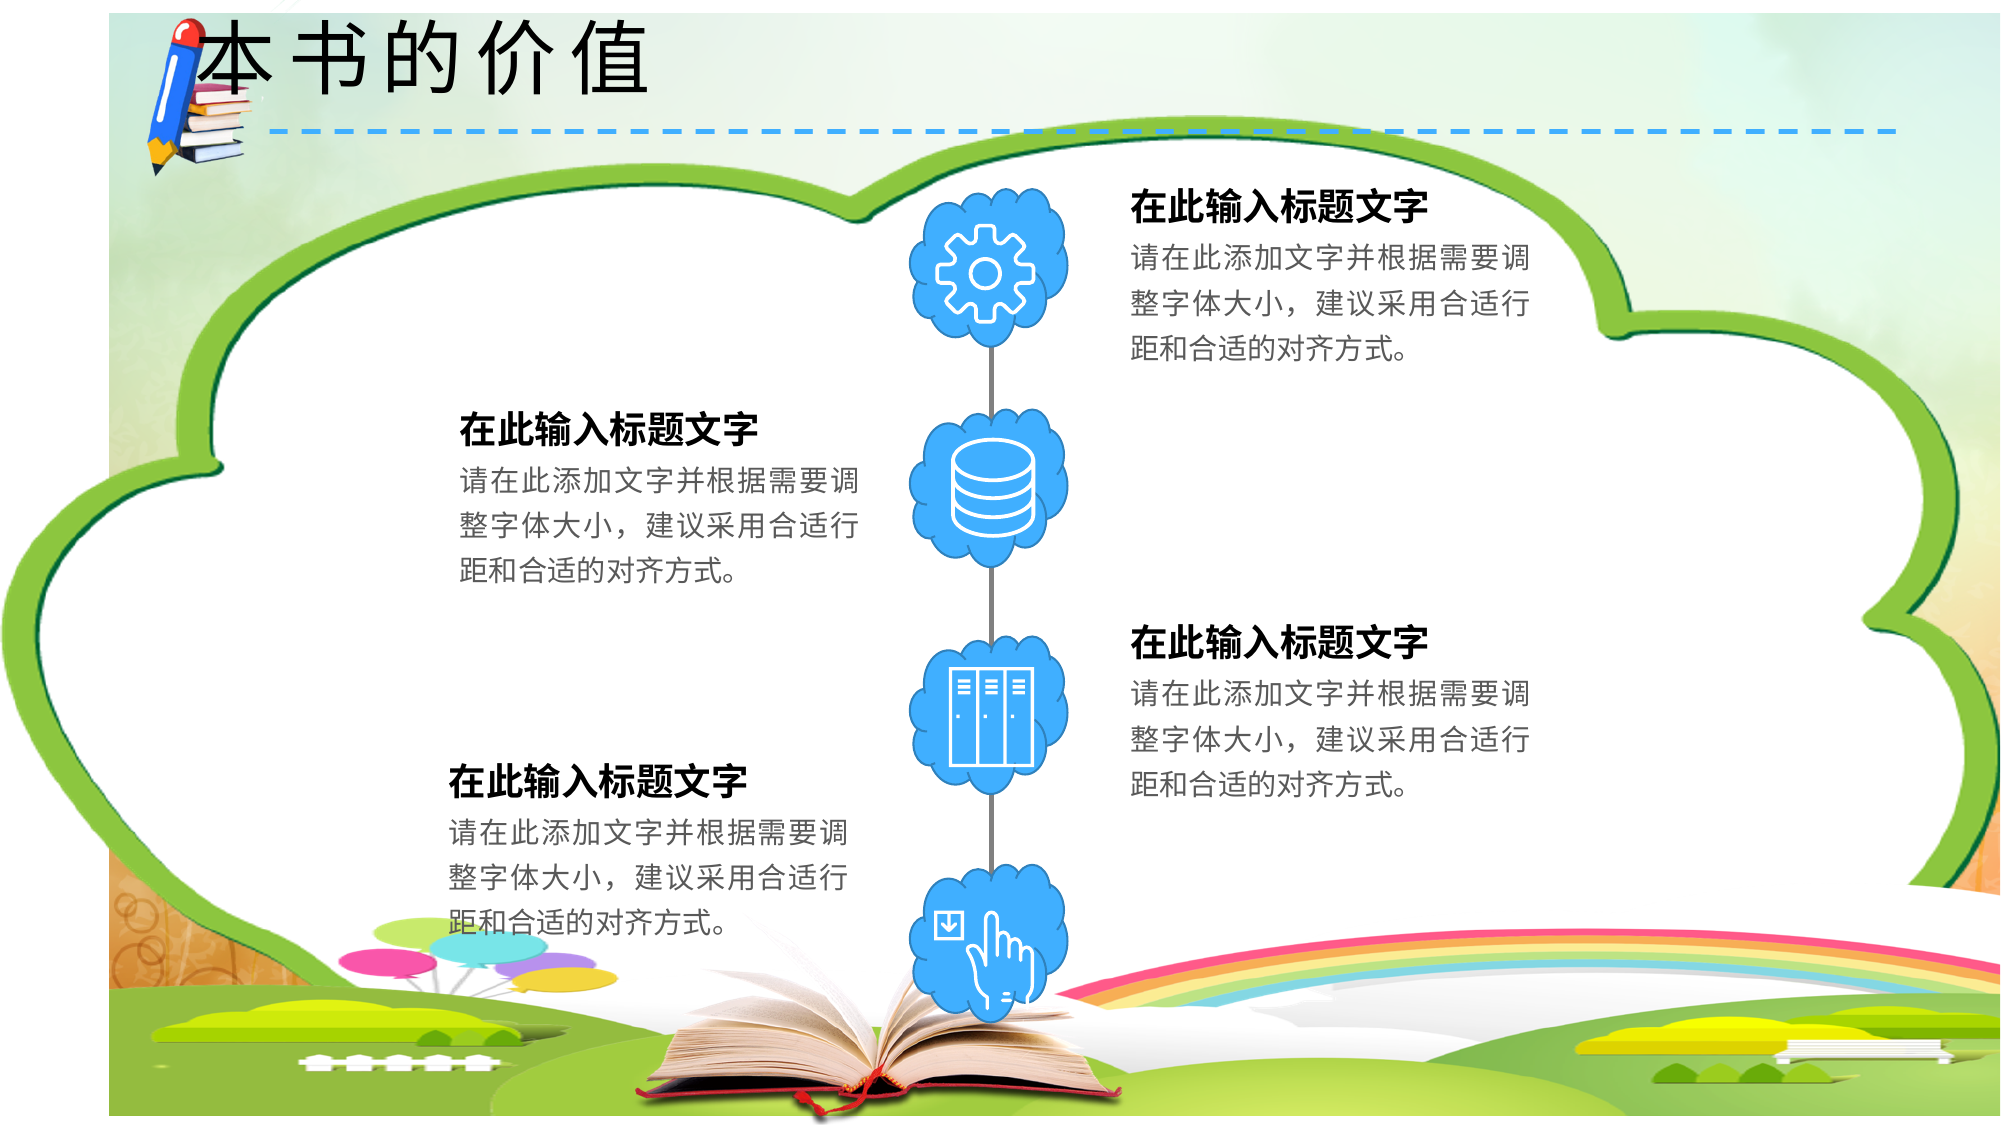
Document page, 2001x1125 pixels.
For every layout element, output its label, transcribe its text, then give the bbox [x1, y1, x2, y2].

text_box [434, 741, 921, 944]
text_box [1115, 167, 1602, 370]
text_box [992, 667, 1035, 768]
picture [0, 0, 2001, 1125]
text_box [992, 635, 1069, 795]
text_box [908, 188, 1069, 348]
text_box [909, 868, 1030, 1024]
text_box [992, 863, 1069, 1004]
text_box [951, 437, 991, 538]
text_box [992, 408, 1069, 569]
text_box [445, 389, 931, 592]
title 本书的价值 [179, 0, 1641, 117]
text_box [934, 910, 965, 941]
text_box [1115, 602, 1602, 806]
text_box [908, 639, 991, 796]
text_box [935, 223, 1036, 324]
text_box [948, 667, 991, 768]
text_box [992, 437, 1036, 538]
text_box [965, 910, 991, 1011]
text_box [992, 910, 1035, 1011]
text_box [931, 412, 991, 569]
